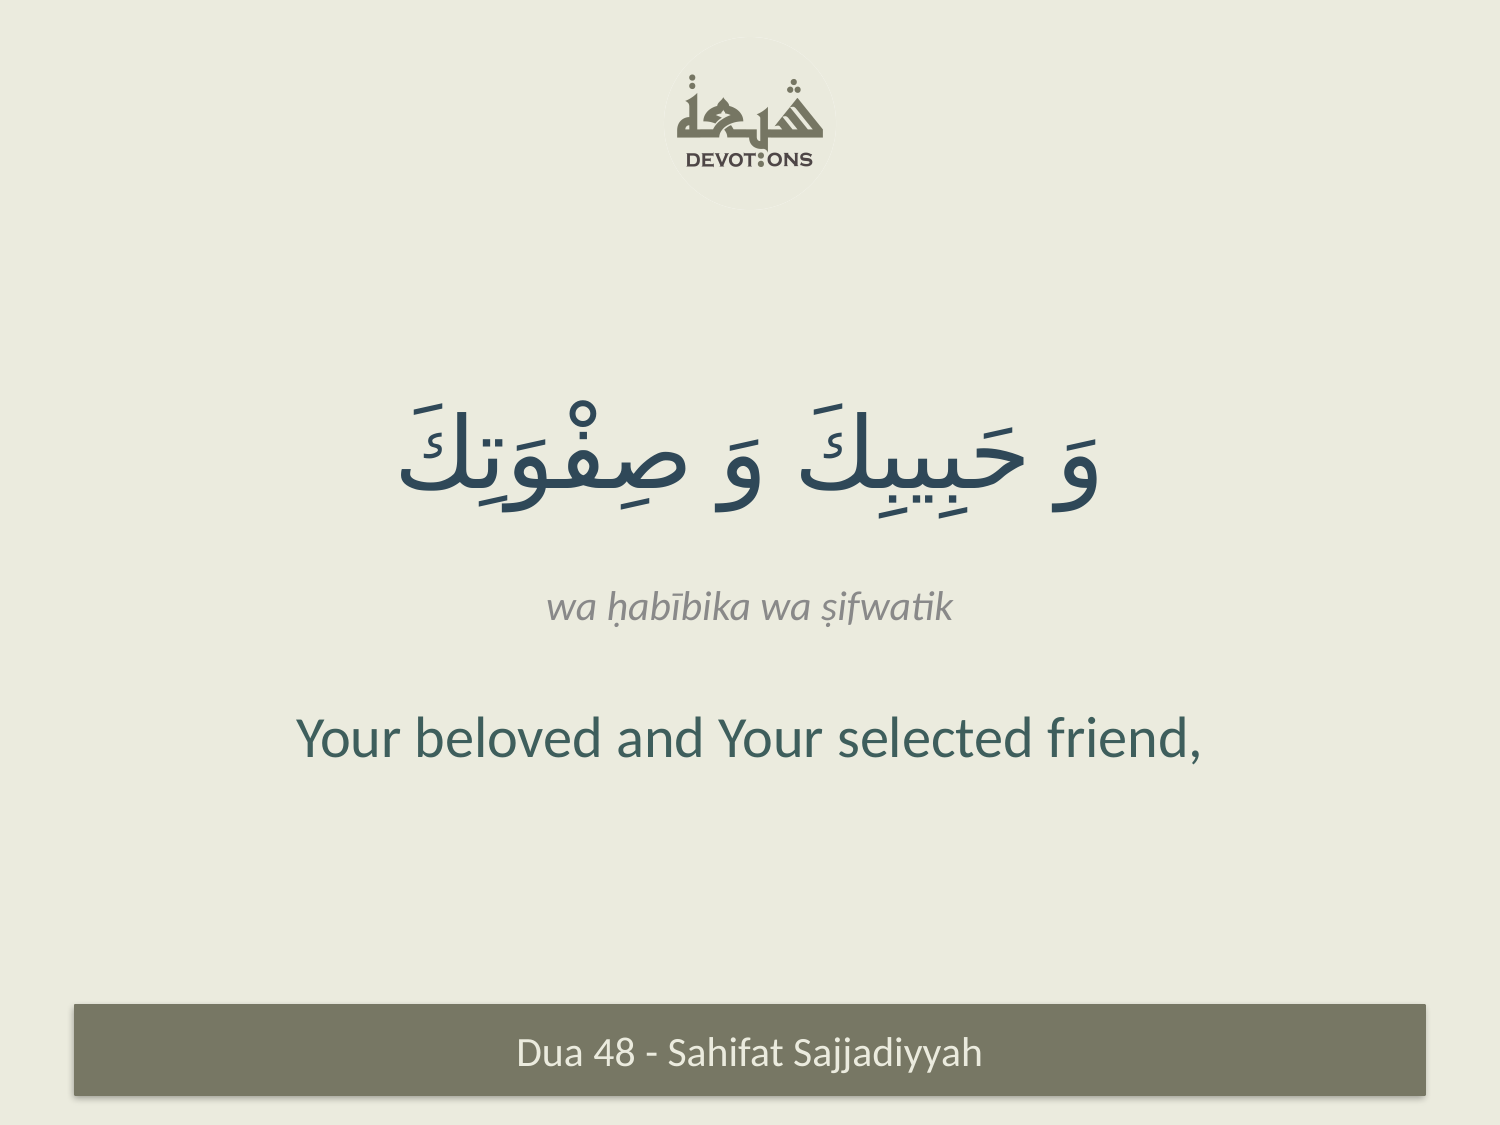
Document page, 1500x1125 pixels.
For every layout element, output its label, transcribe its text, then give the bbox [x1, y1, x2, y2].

text_box [74, 1004, 1426, 1096]
picture [656, 29, 844, 218]
text_box وَ حَبِيبِكَ وَ صِفْوَتِكَ wa ḥabībika wa ṣifwatik Your beloved and Your selected friend, [74, 381, 1425, 776]
text_box Dua 48 - Sahifat Sajjadiyyah [501, 1017, 999, 1083]
